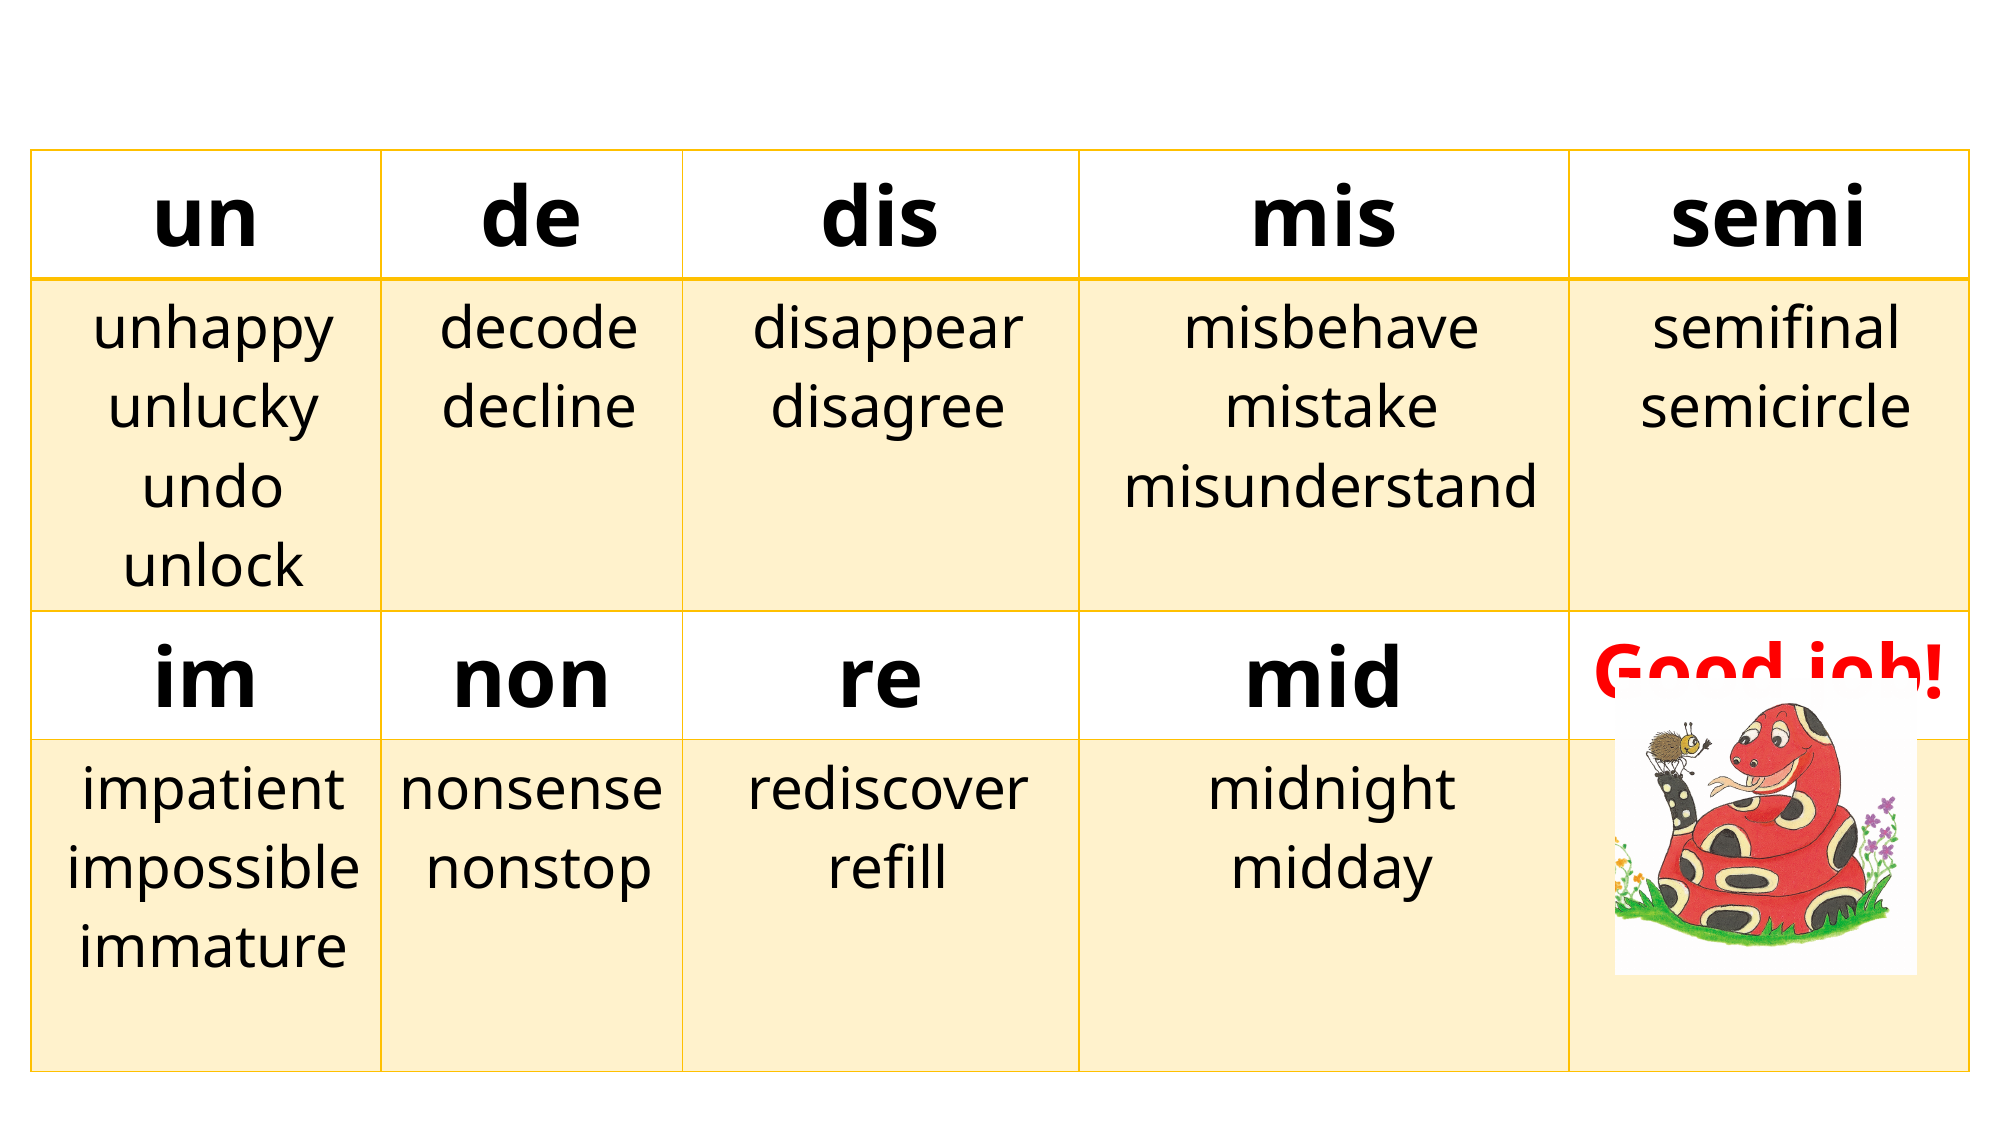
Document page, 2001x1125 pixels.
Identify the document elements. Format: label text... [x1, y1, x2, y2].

table_cell decode decline [382, 281, 682, 610]
table_cell impatient impossible immature [32, 740, 380, 1071]
table_cell [1570, 740, 1968, 1071]
table_header de [382, 151, 682, 277]
table_cell misbehave mistake misunderstand [1080, 281, 1568, 610]
table_cell mid [1080, 612, 1568, 739]
table_cell semifinal semicircle [1570, 281, 1968, 610]
table_cell im [32, 612, 380, 739]
table_header un [32, 151, 380, 277]
table_header semi [1570, 151, 1968, 277]
table_header dis [683, 151, 1078, 277]
table_cell non [382, 612, 682, 739]
table_cell rediscover refill [683, 740, 1078, 1071]
table_cell nonsense nonstop [382, 740, 682, 1071]
table_cell midnight midday [1080, 740, 1568, 1071]
table_header mis [1080, 151, 1568, 277]
table_cell unhappy unlucky undo unlock [32, 281, 380, 610]
table_cell Good job! [1570, 612, 1968, 739]
picture [1615, 678, 1917, 975]
table_cell re [683, 612, 1078, 739]
table_cell disappear disagree [683, 281, 1078, 610]
